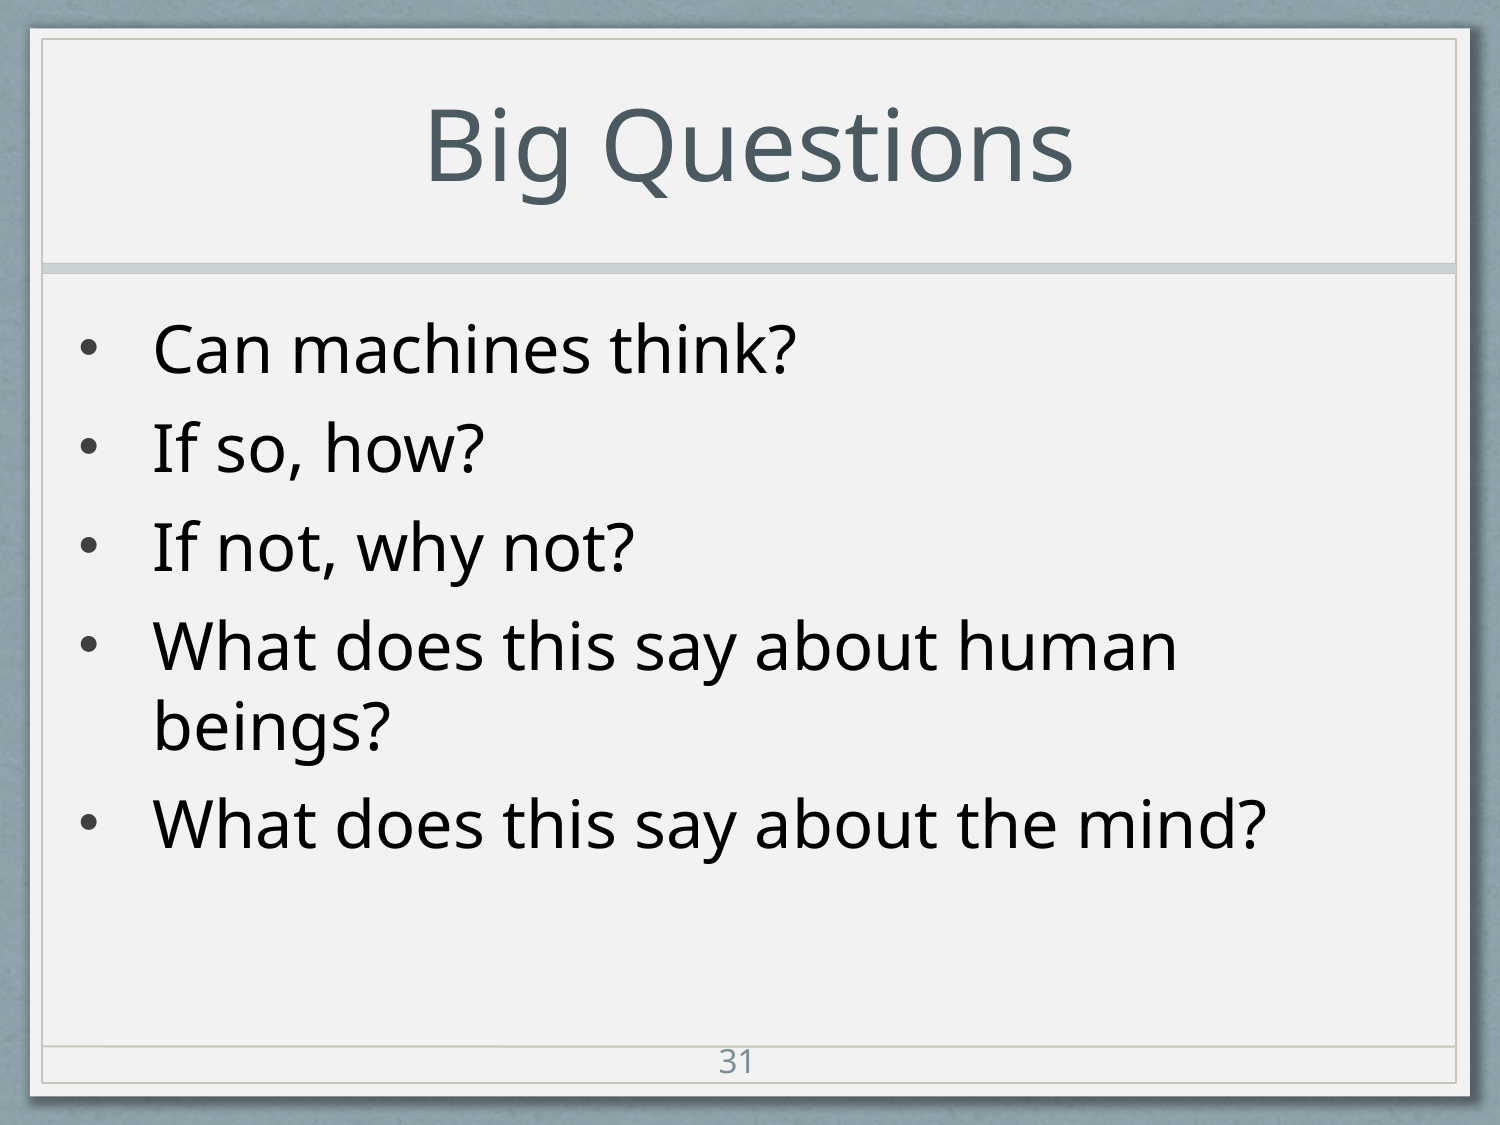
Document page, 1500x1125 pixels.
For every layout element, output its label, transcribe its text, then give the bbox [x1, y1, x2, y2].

list Can machines think? If so, how? If not, why not? What does this say about human beings? What does this say about the mind? [62, 299, 1438, 1013]
title Big Questions [62, 31, 1438, 251]
slide_number 31 [675, 1041, 800, 1085]
